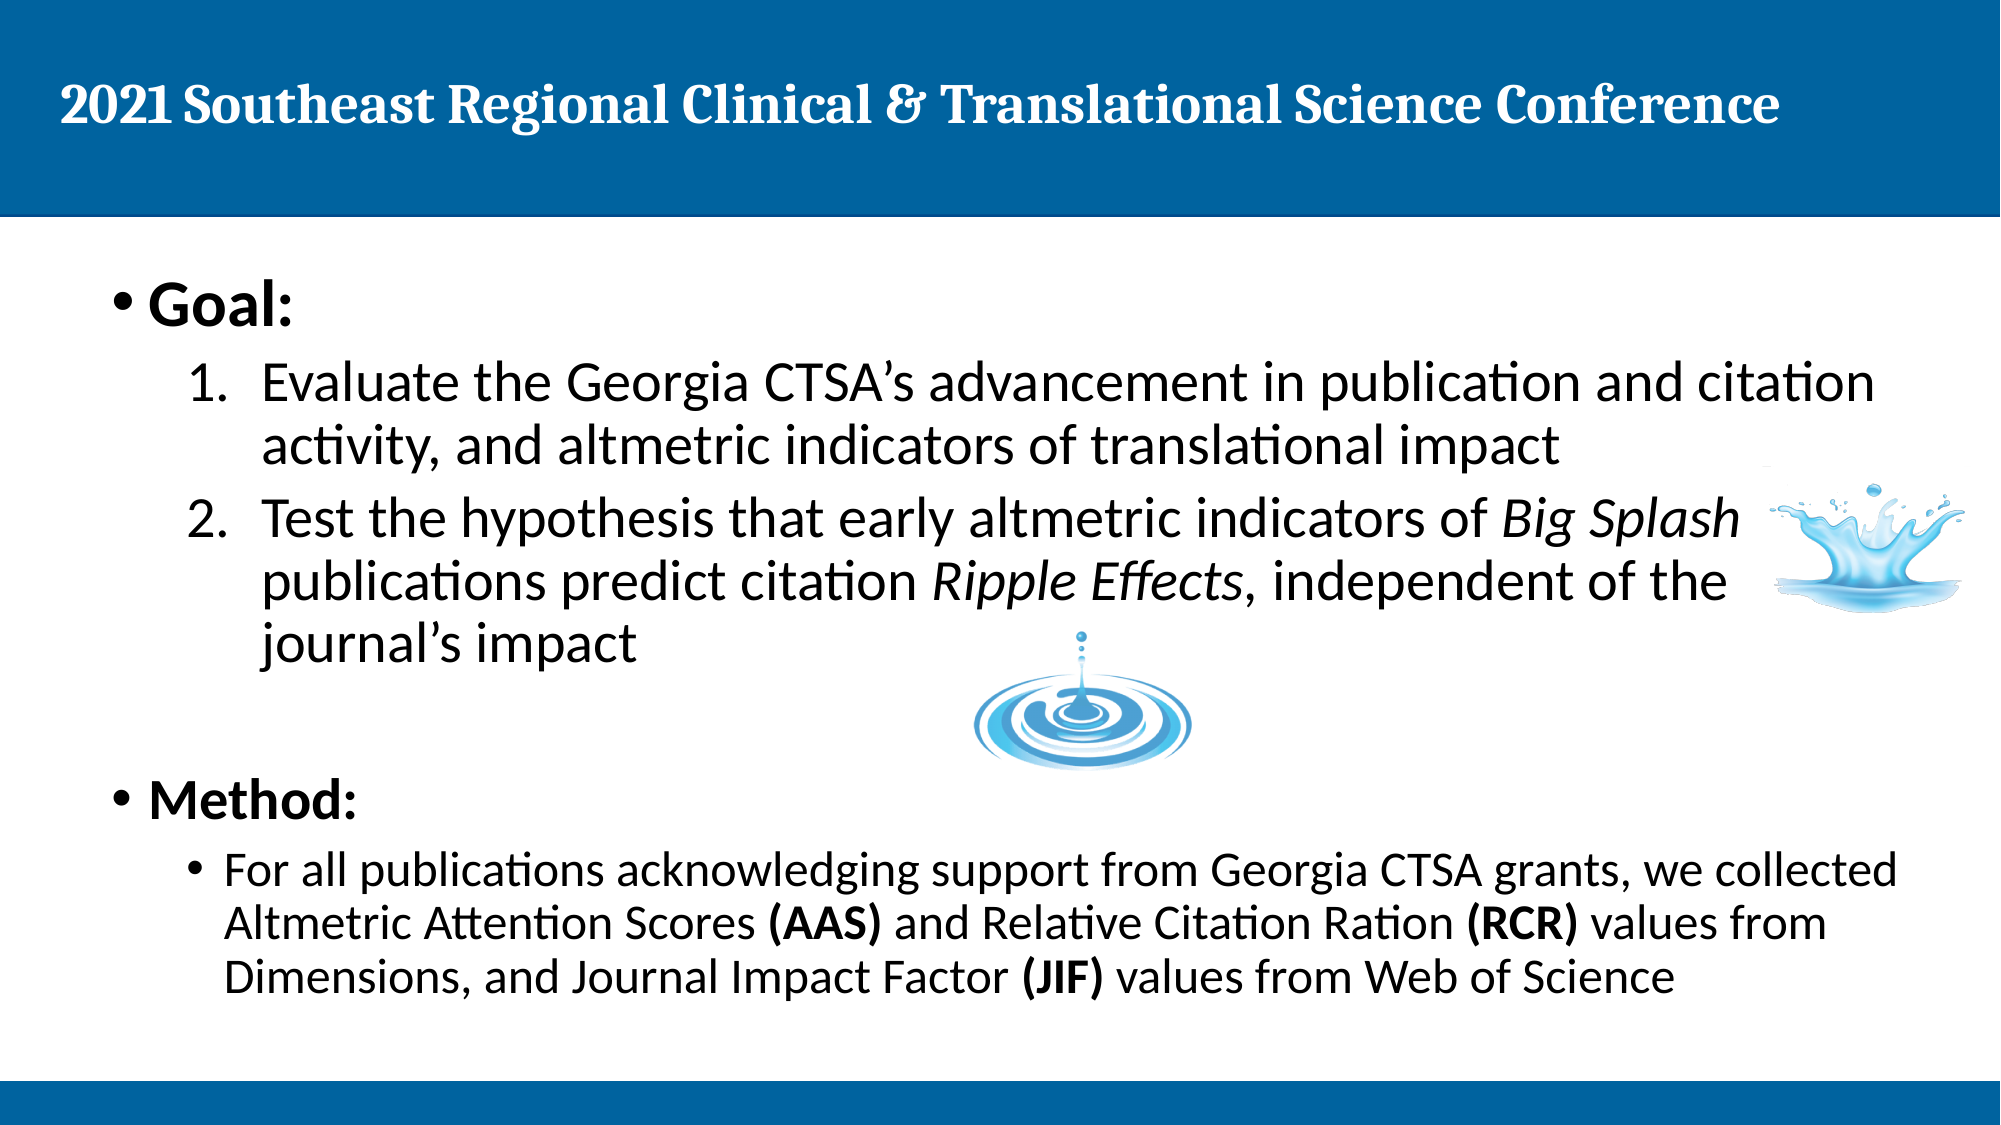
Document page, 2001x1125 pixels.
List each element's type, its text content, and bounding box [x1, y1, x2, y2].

picture [1762, 465, 1973, 613]
picture [968, 627, 1198, 774]
list Goal: Evaluate the Georgia CTSA’s advancement in publication and citation activity, and altmetric indicators of translational impact Test the hypothesis that early altmetric indicators of Big Splash publications predict citation Ripple Effects, independent of the journal’s impact Method: For all publications acknowledging support from Georgia CTSA grants, we collected Altmetric Attention Scores (AAS) and Relative Citation Ration (RCR) values from Dimensions, and Journal Impact Factor (JIF) values from Web of Science [96, 261, 1919, 1021]
text_box [0, 1080, 2000, 1125]
picture [0, 1, 2000, 217]
